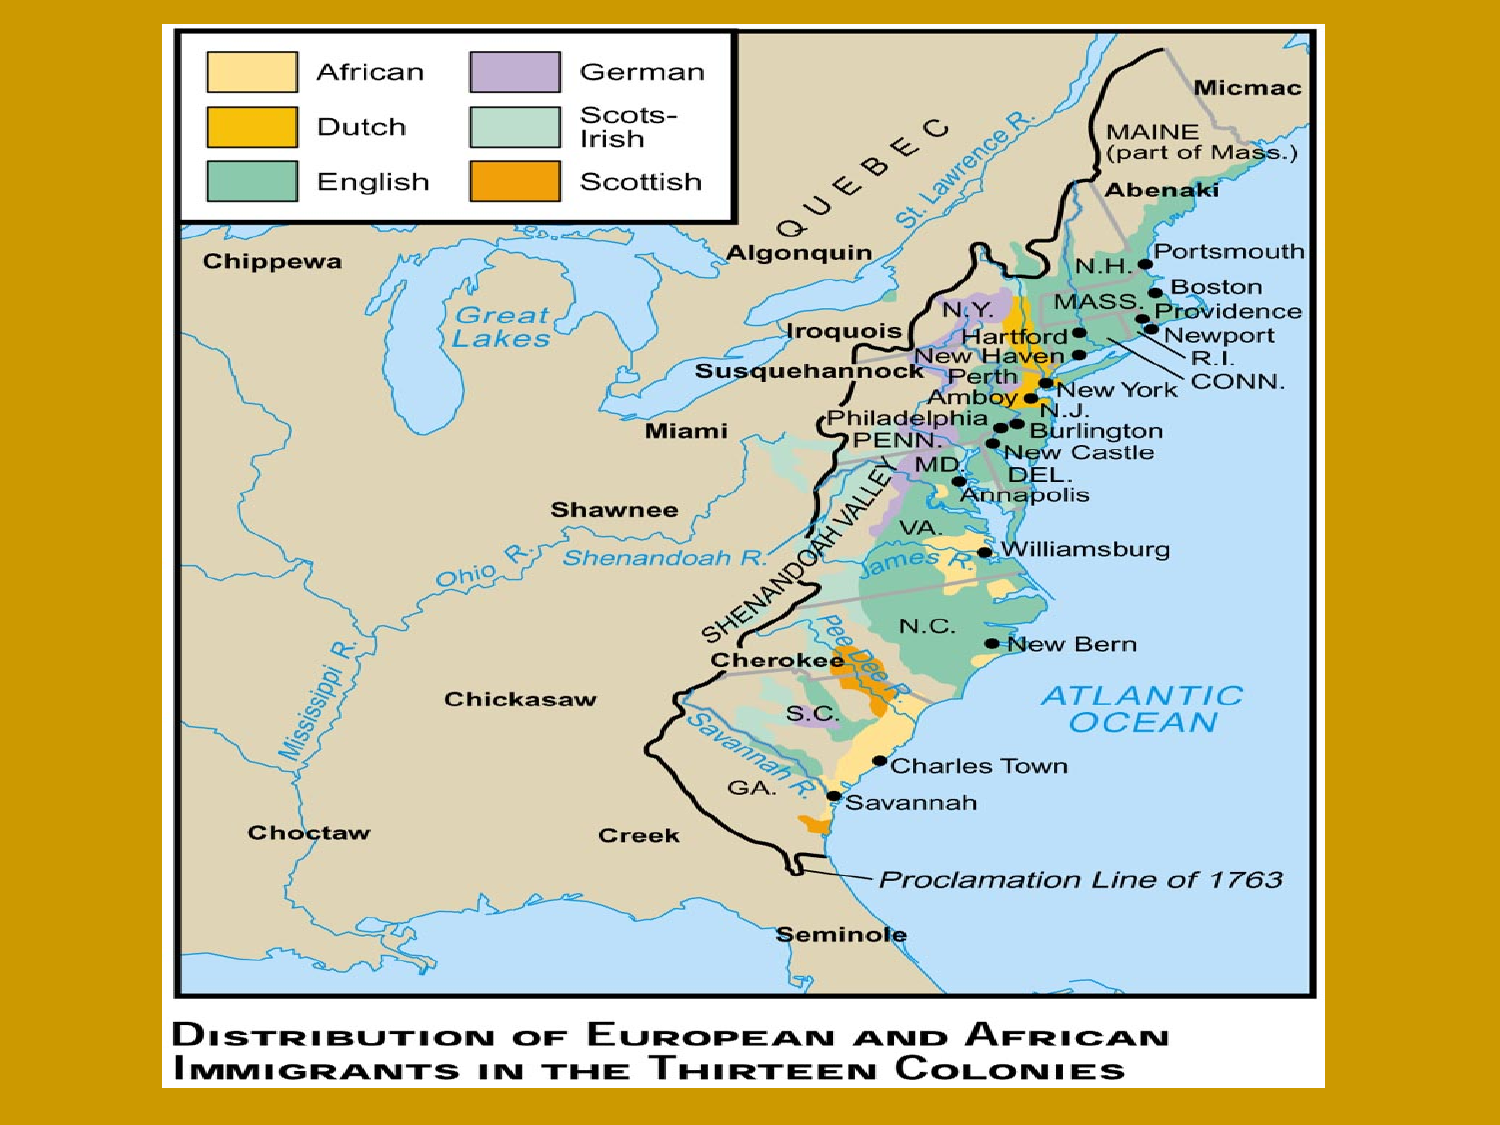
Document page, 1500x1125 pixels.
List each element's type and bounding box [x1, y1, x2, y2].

picture [162, 24, 1326, 1088]
